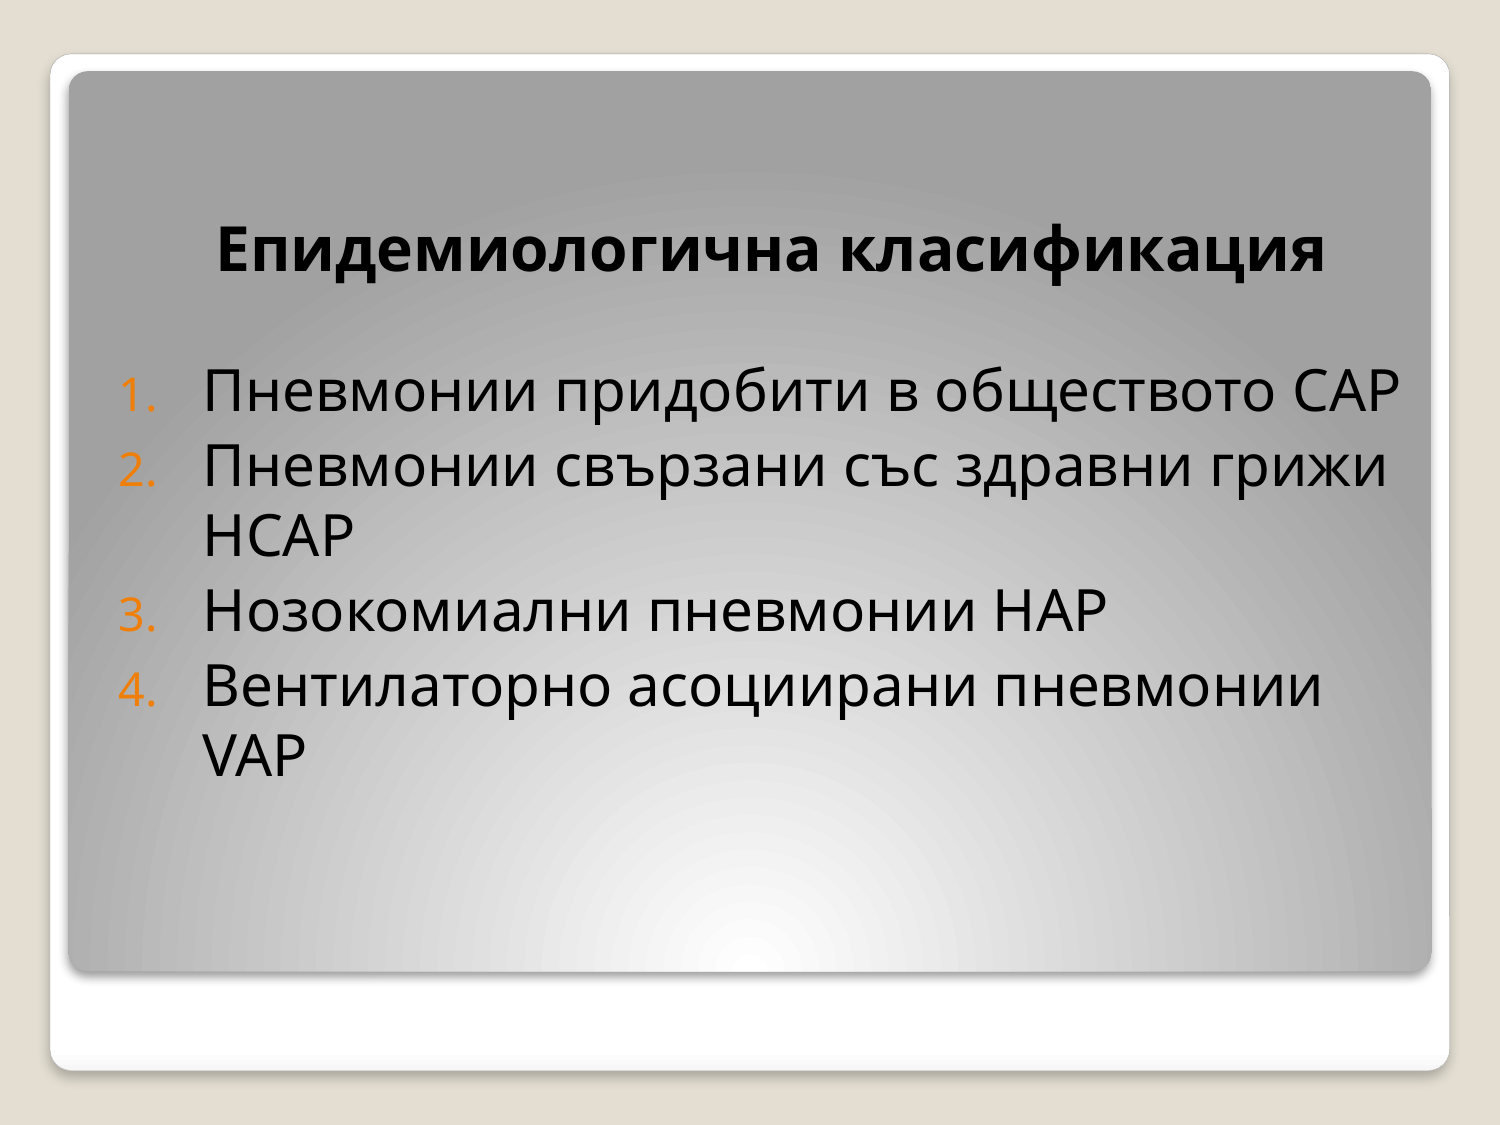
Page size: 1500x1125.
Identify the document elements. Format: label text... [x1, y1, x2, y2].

list Пневмонии придобити в обществото CAP Пневмонии свързани със здравни грижи HCAP Нозокомиални пневмонии HAP Вентилаторно асоциирани пневмонии VAP [88, 338, 1431, 917]
title Епидемиологична класификация [147, 149, 1396, 291]
